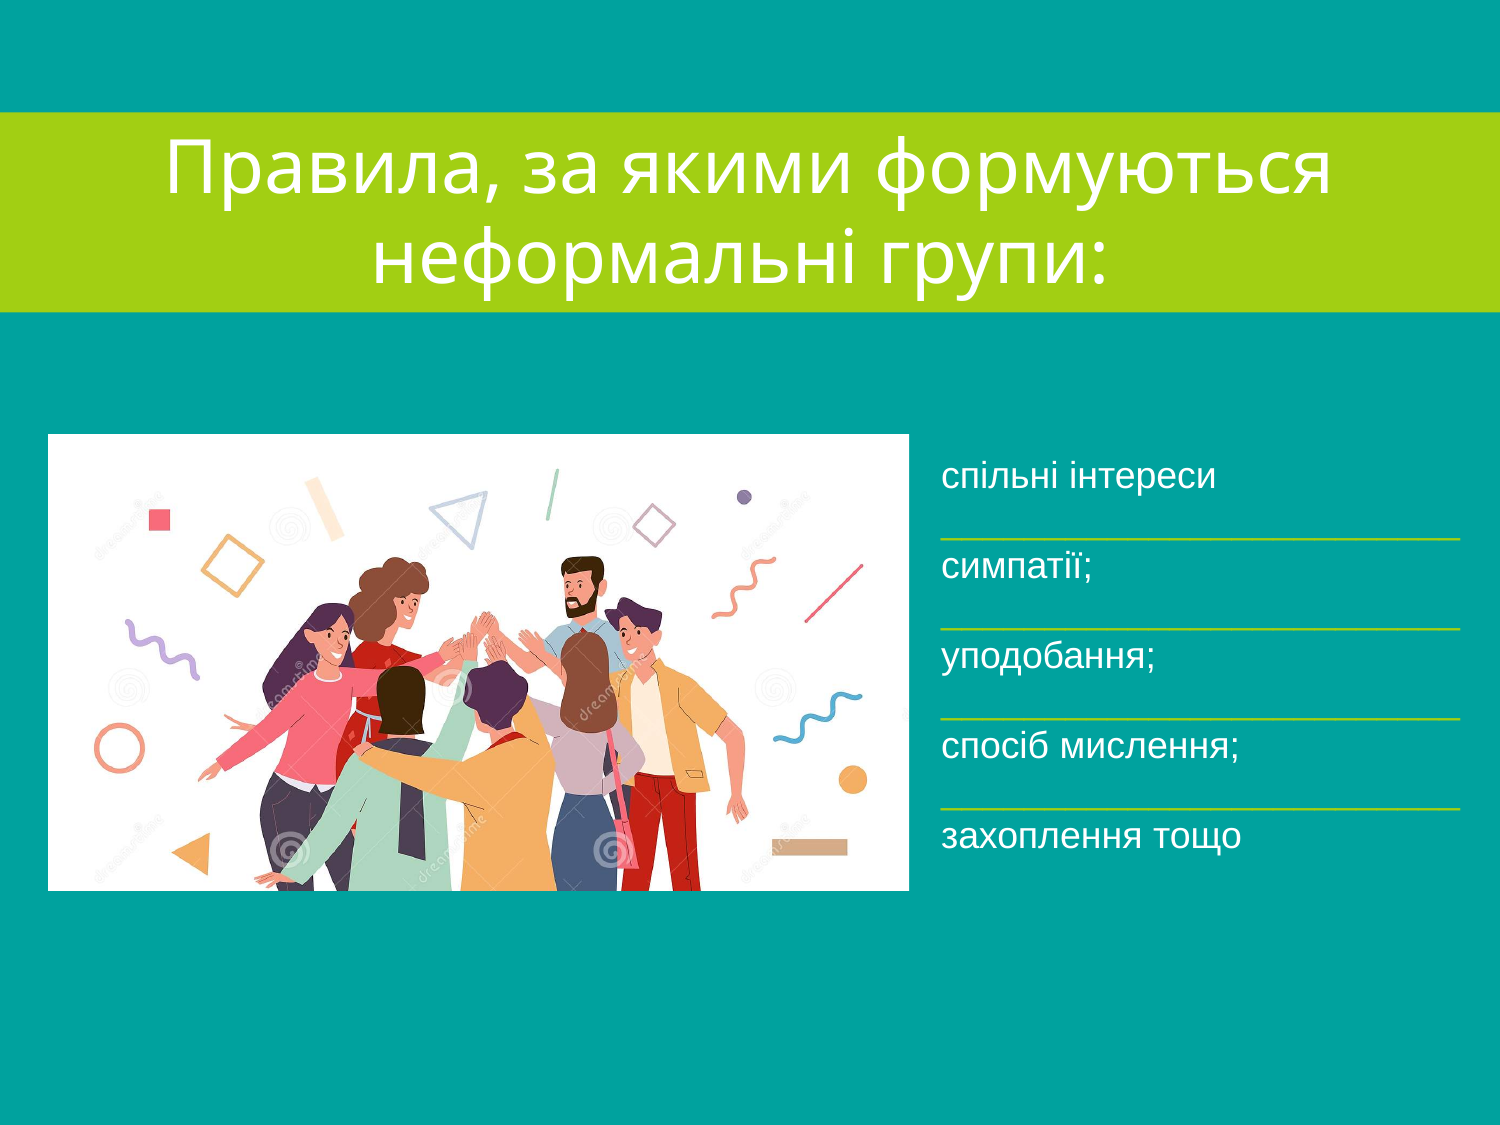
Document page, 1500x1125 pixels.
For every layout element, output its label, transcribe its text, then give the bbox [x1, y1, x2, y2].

text_box [0, 307, 1500, 313]
text_box Правила, за якими формуються неформальні групи: [0, 111, 1500, 307]
picture [48, 434, 910, 891]
text_box спільні інтереси _________________________ симпатії; _________________________ уподобання; _________________________ спосіб мислення; _________________________ захоплення тощо [910, 443, 1500, 864]
